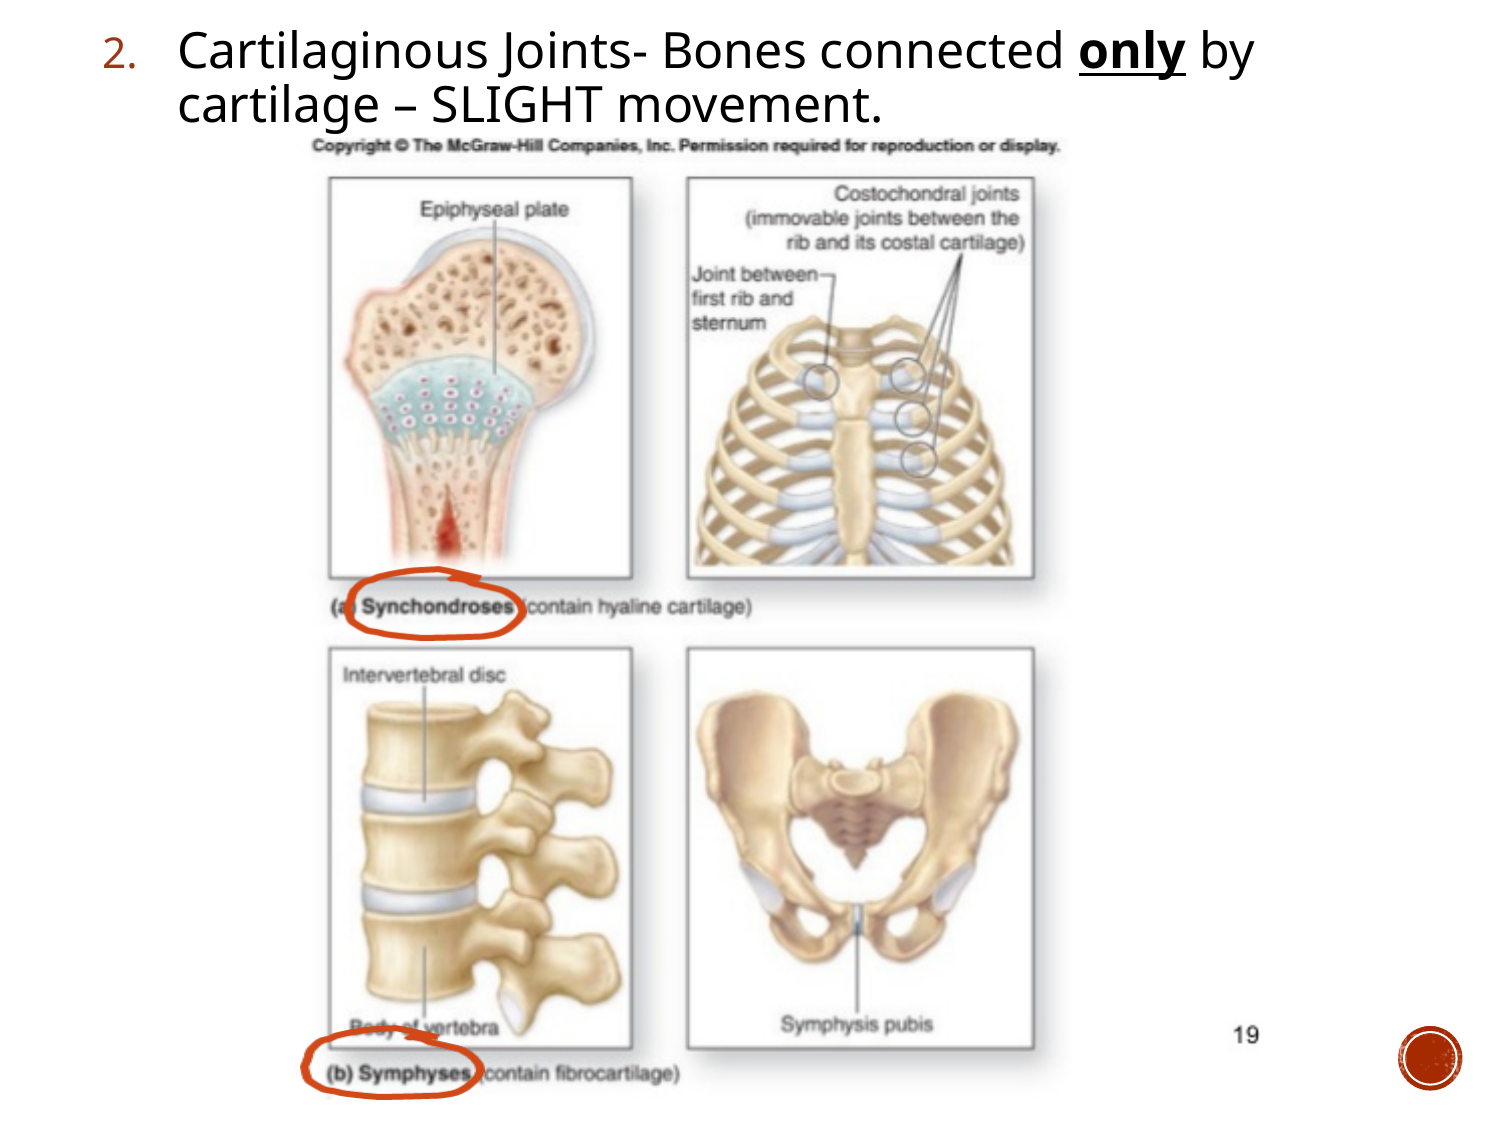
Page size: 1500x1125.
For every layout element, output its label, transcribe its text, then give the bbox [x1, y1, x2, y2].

list Cartilaginous Joints- Bones connected only by cartilage – SLIGHT movement. [87, 18, 1363, 683]
picture [55, 137, 1337, 1100]
